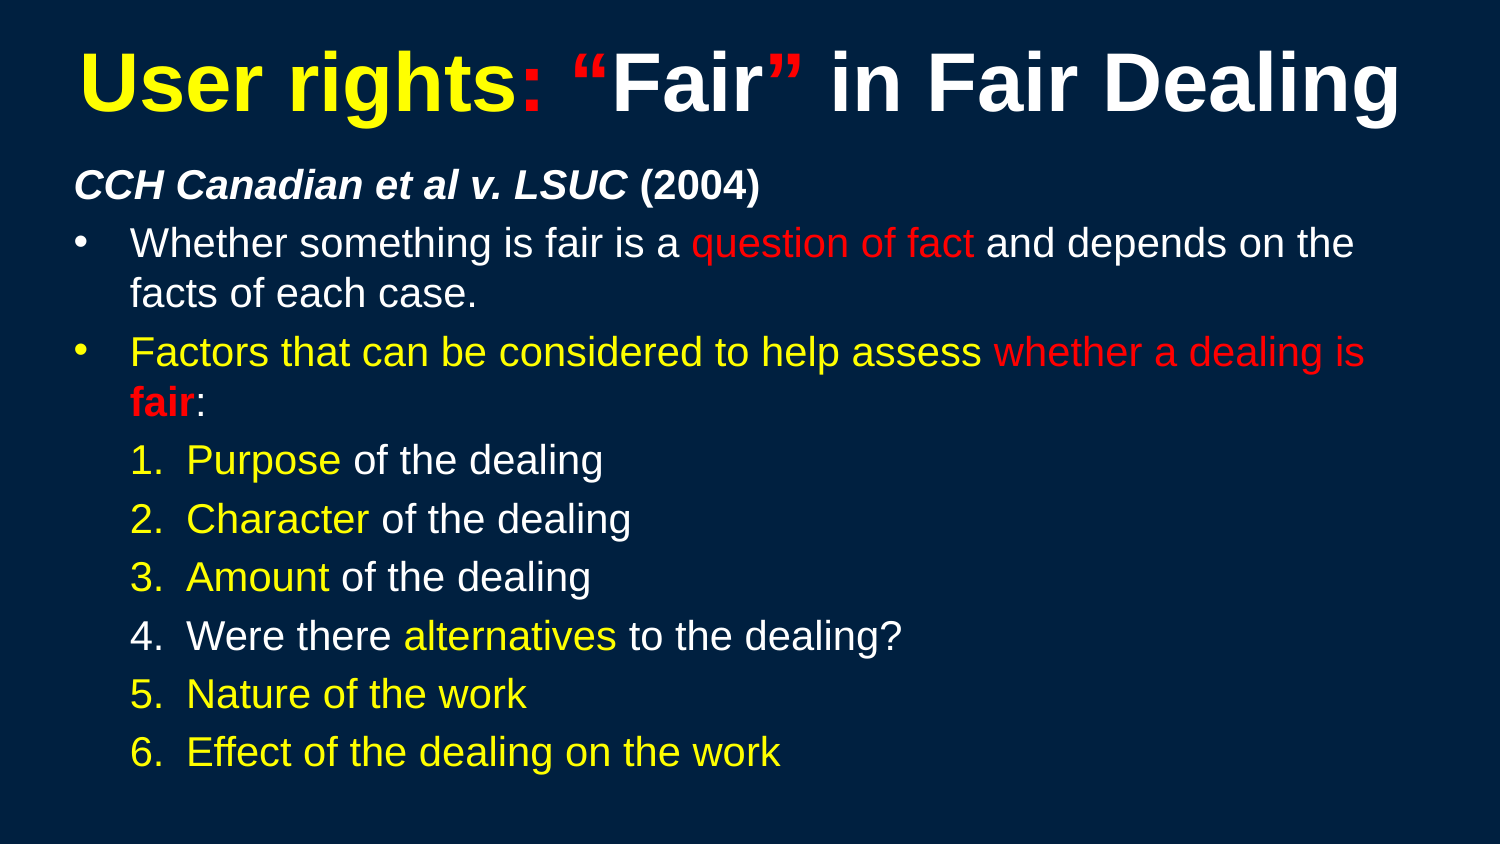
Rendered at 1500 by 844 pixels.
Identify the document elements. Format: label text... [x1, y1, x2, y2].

title User rights: “Fair” in Fair Dealing [41, 20, 1442, 123]
list CCH Canadian et al v. LSUC (2004) Whether something is fair is a question of fact and depends on the facts of each case. Factors that can be considered to help assess whether a dealing is fair: Purpose of the dealing Character of the dealing Amount of the dealing Were there alternatives to the dealing? Nature of the work Effect of the dealing on the work [58, 150, 1442, 810]
